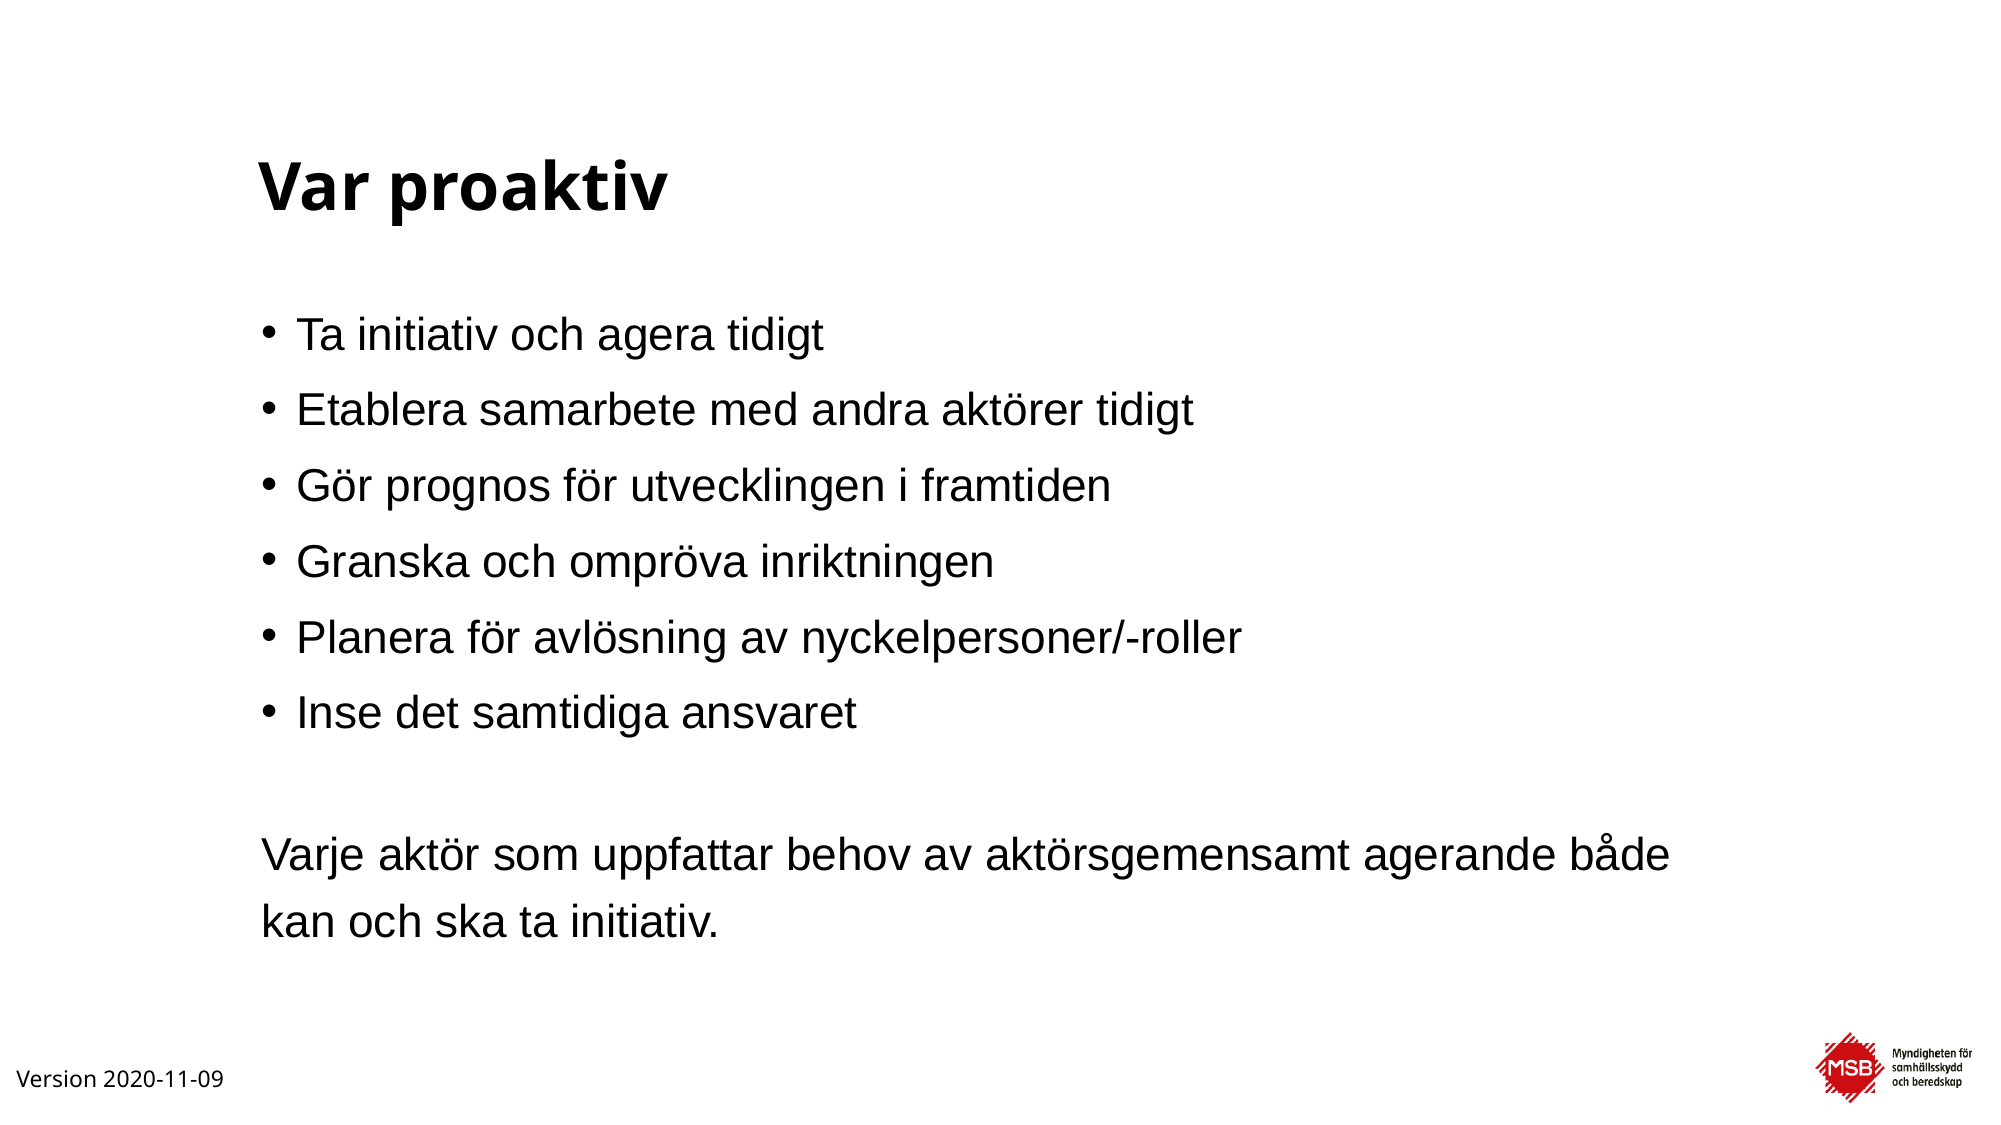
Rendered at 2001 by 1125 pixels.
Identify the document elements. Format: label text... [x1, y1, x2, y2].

title Var proaktiv [243, 145, 1651, 304]
text_box Version 2020-11-09 [0, 1039, 241, 1118]
list Ta initiativ och agera tidigt Etablera samarbete med andra aktörer tidigt Gör prognos för utvecklingen i framtiden Granska och ompröva inriktningen Planera för avlösning av nyckelpersoner/-roller Inse det samtidiga ansvaret Varje aktör som uppfattar behov av aktörsgemensamt agerande både kan och ska ta initiativ. [246, 296, 1718, 962]
picture [1815, 1032, 1972, 1103]
